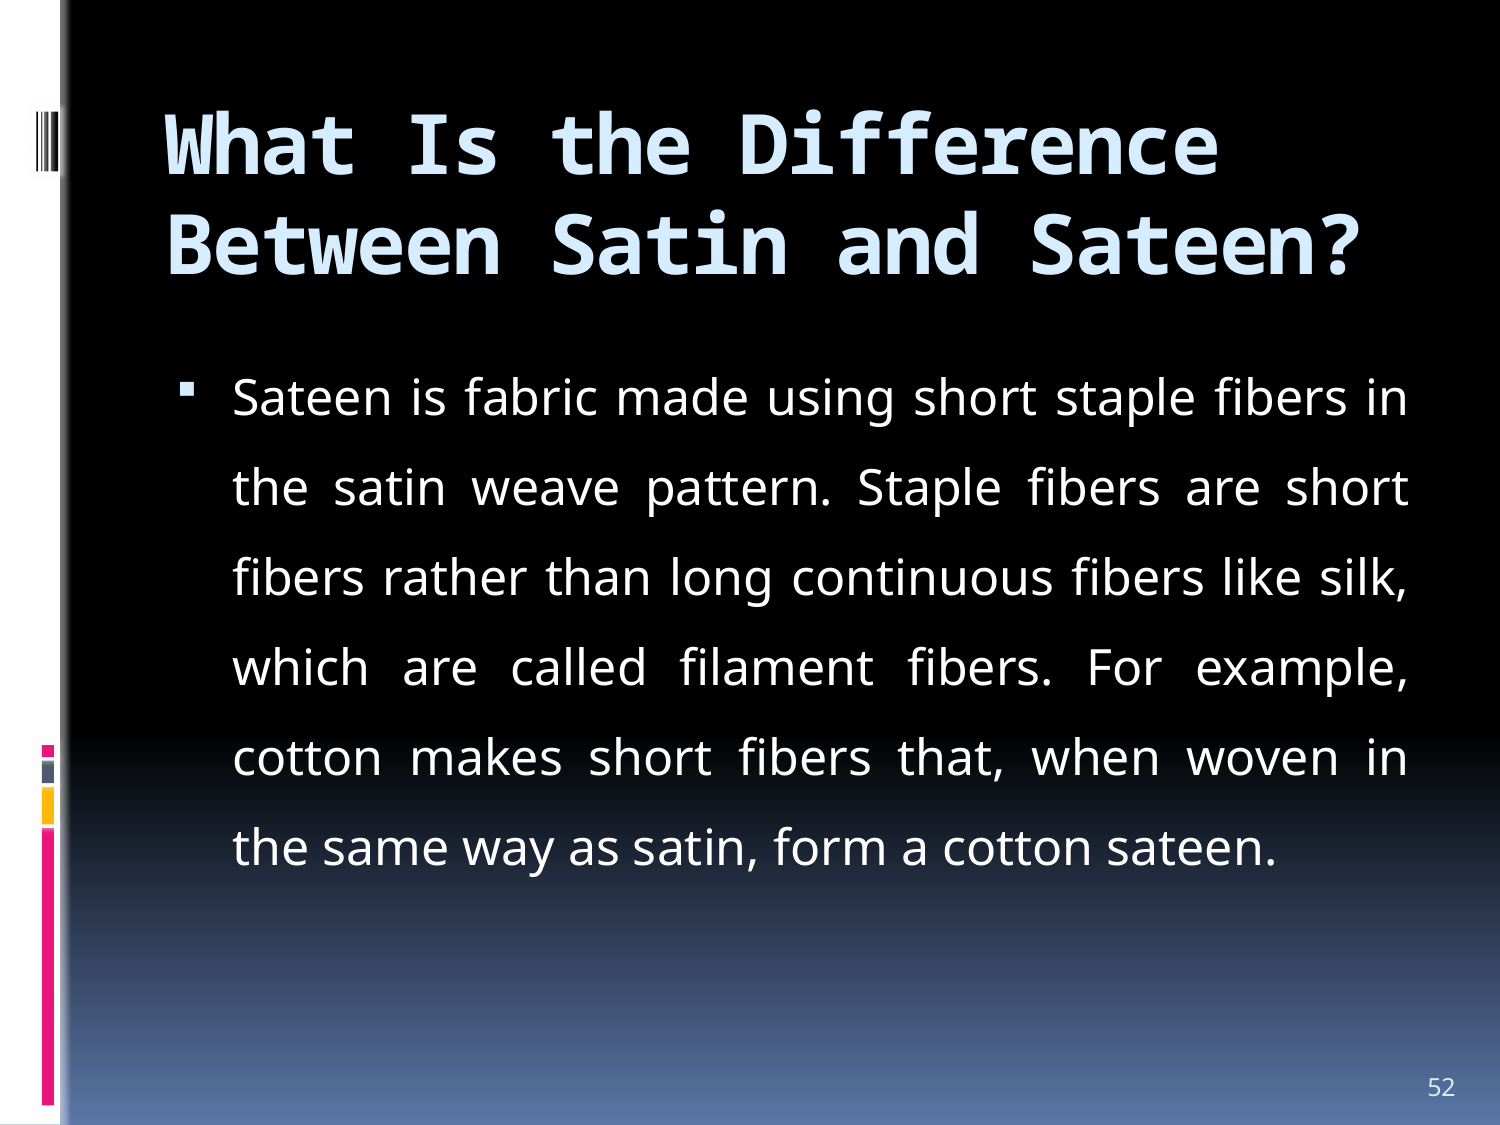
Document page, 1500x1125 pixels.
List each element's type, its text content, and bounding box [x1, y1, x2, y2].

list Sateen is fabric made using short staple fibers in the satin weave pattern. Staple fibers are short fibers rather than long continuous fibers like silk, which are called filament fibers. For example, cotton makes short fibers that, when woven in the same way as satin, form a cotton sateen. [150, 328, 1425, 1043]
title What Is the Difference Between Satin and Sateen? [150, 83, 1425, 234]
slide_number 52 [1412, 1052, 1488, 1113]
